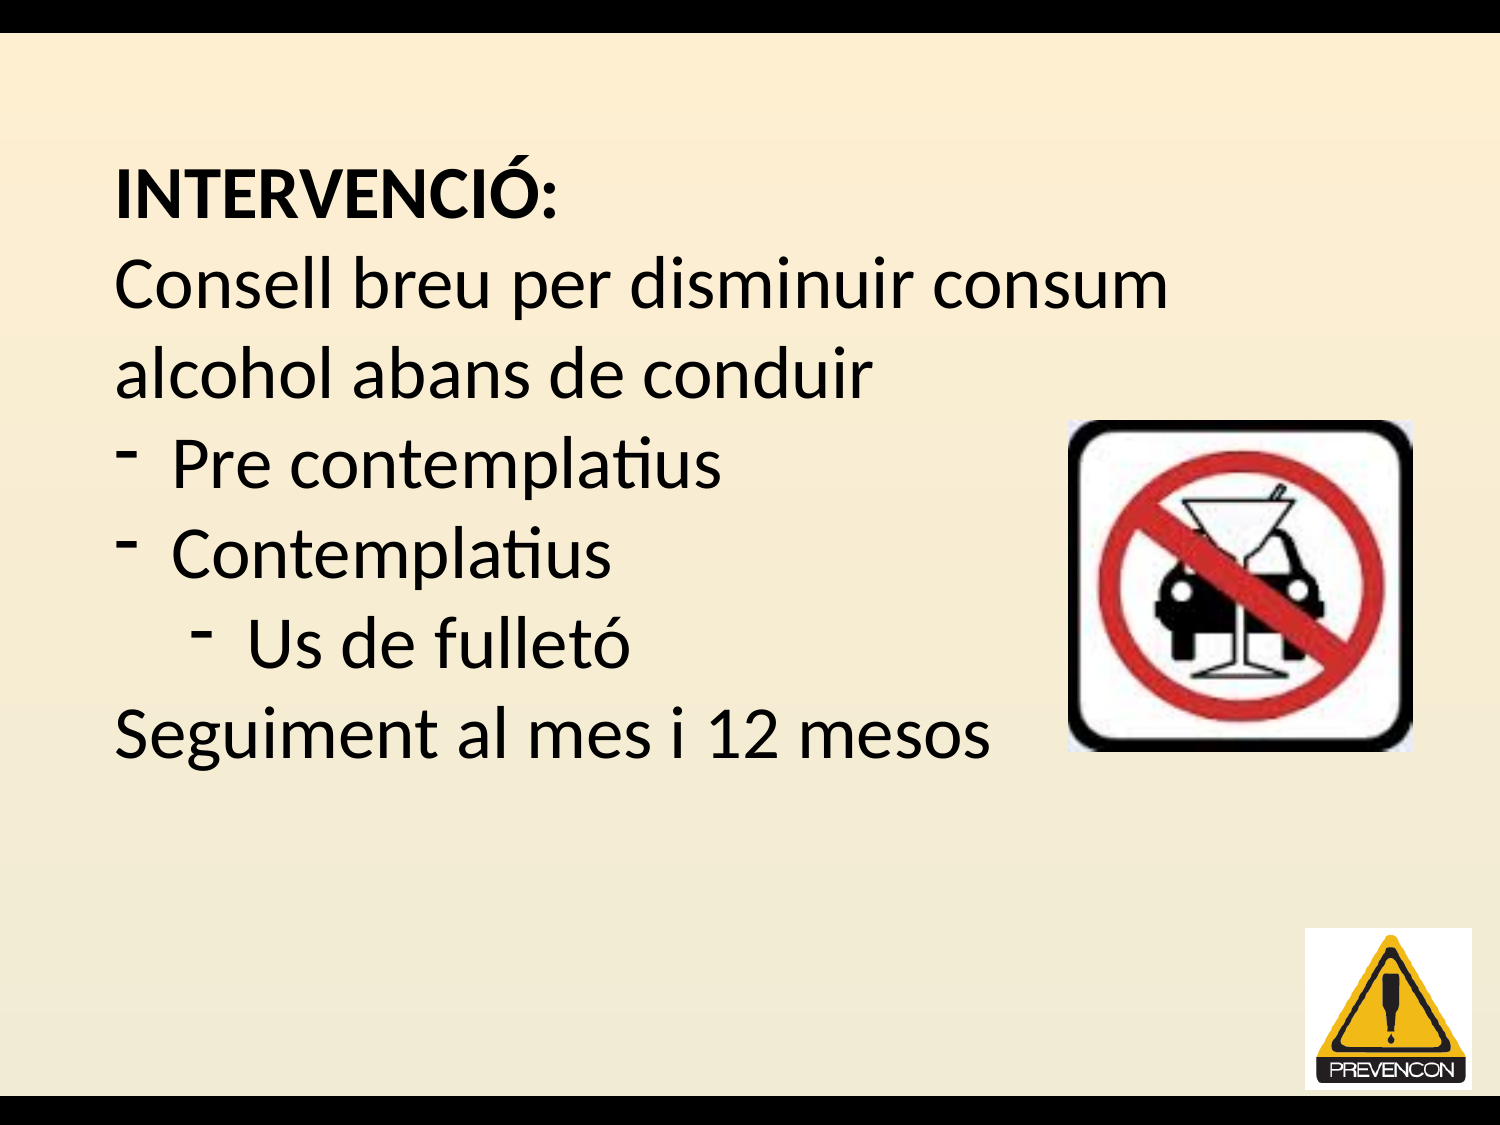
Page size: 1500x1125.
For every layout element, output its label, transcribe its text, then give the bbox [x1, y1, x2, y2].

text_box [0, 0, 1500, 33]
picture [1068, 420, 1414, 752]
text_box [0, 1096, 1500, 1125]
text_box INTERVENCIÓ: Consell breu per disminuir consum alcohol abans de conduir Pre contemplatius Contemplatius Us de fulletó Seguiment al mes i 12 mesos [100, 135, 1388, 901]
picture [1304, 928, 1472, 1091]
